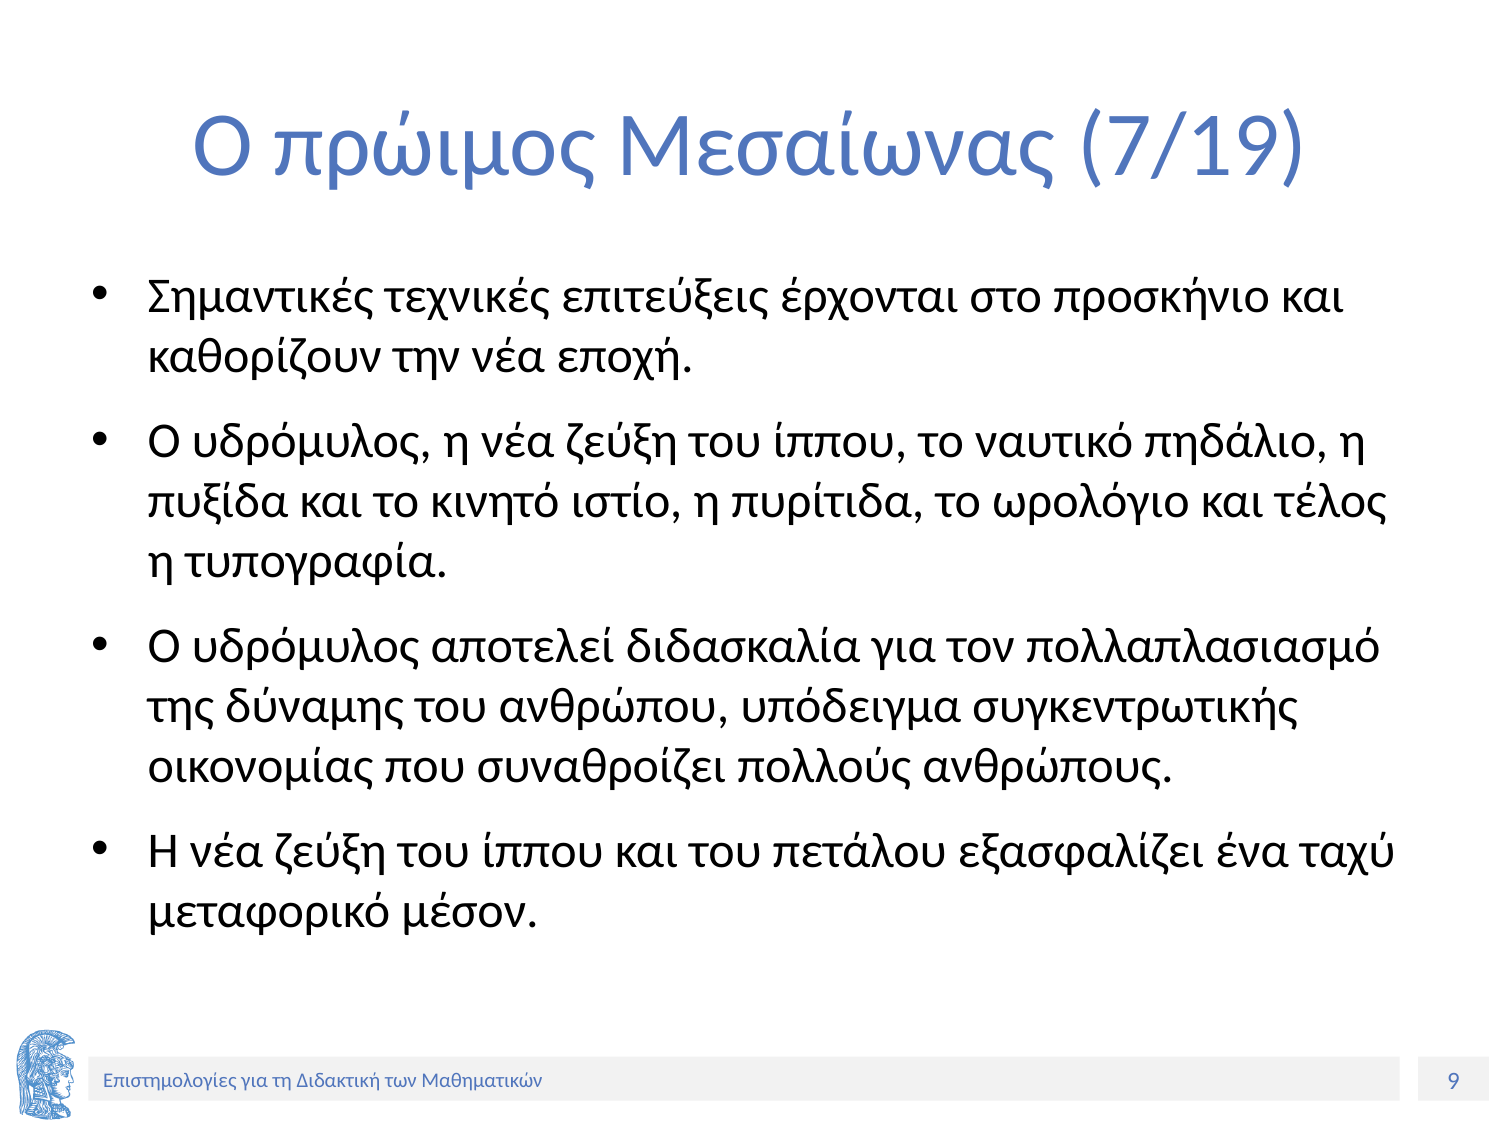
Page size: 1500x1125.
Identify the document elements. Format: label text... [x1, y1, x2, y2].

list Σημαντικές τεχνικές επιτεύξεις έρχονται στο προσκήνιο και καθορίζουν την νέα εποχή. Ο υδρόμυλος, η νέα ζεύξη του ίππου, το ναυτικό πηδάλιο, η πυξίδα και το κινητό ιστίο, η πυρίτιδα, το ωρολόγιο και τέλος η τυπογραφία. Ο υδρόμυλος αποτελεί διδασκαλία για τον πολλαπλασιασμό της δύναμης του ανθρώπου, υπόδειγμα συγκεντρωτικής οικονομίας που συναθροίζει πολλούς ανθρώπους. Η νέα ζεύξη του ίππου και του πετάλου εξασφαλίζει ένα ταχύ μεταφορικό μέσον. [76, 255, 1427, 998]
title Ο πρώιμος Μεσαίωνας (7/19) [75, 45, 1425, 233]
picture [9, 1026, 81, 1120]
